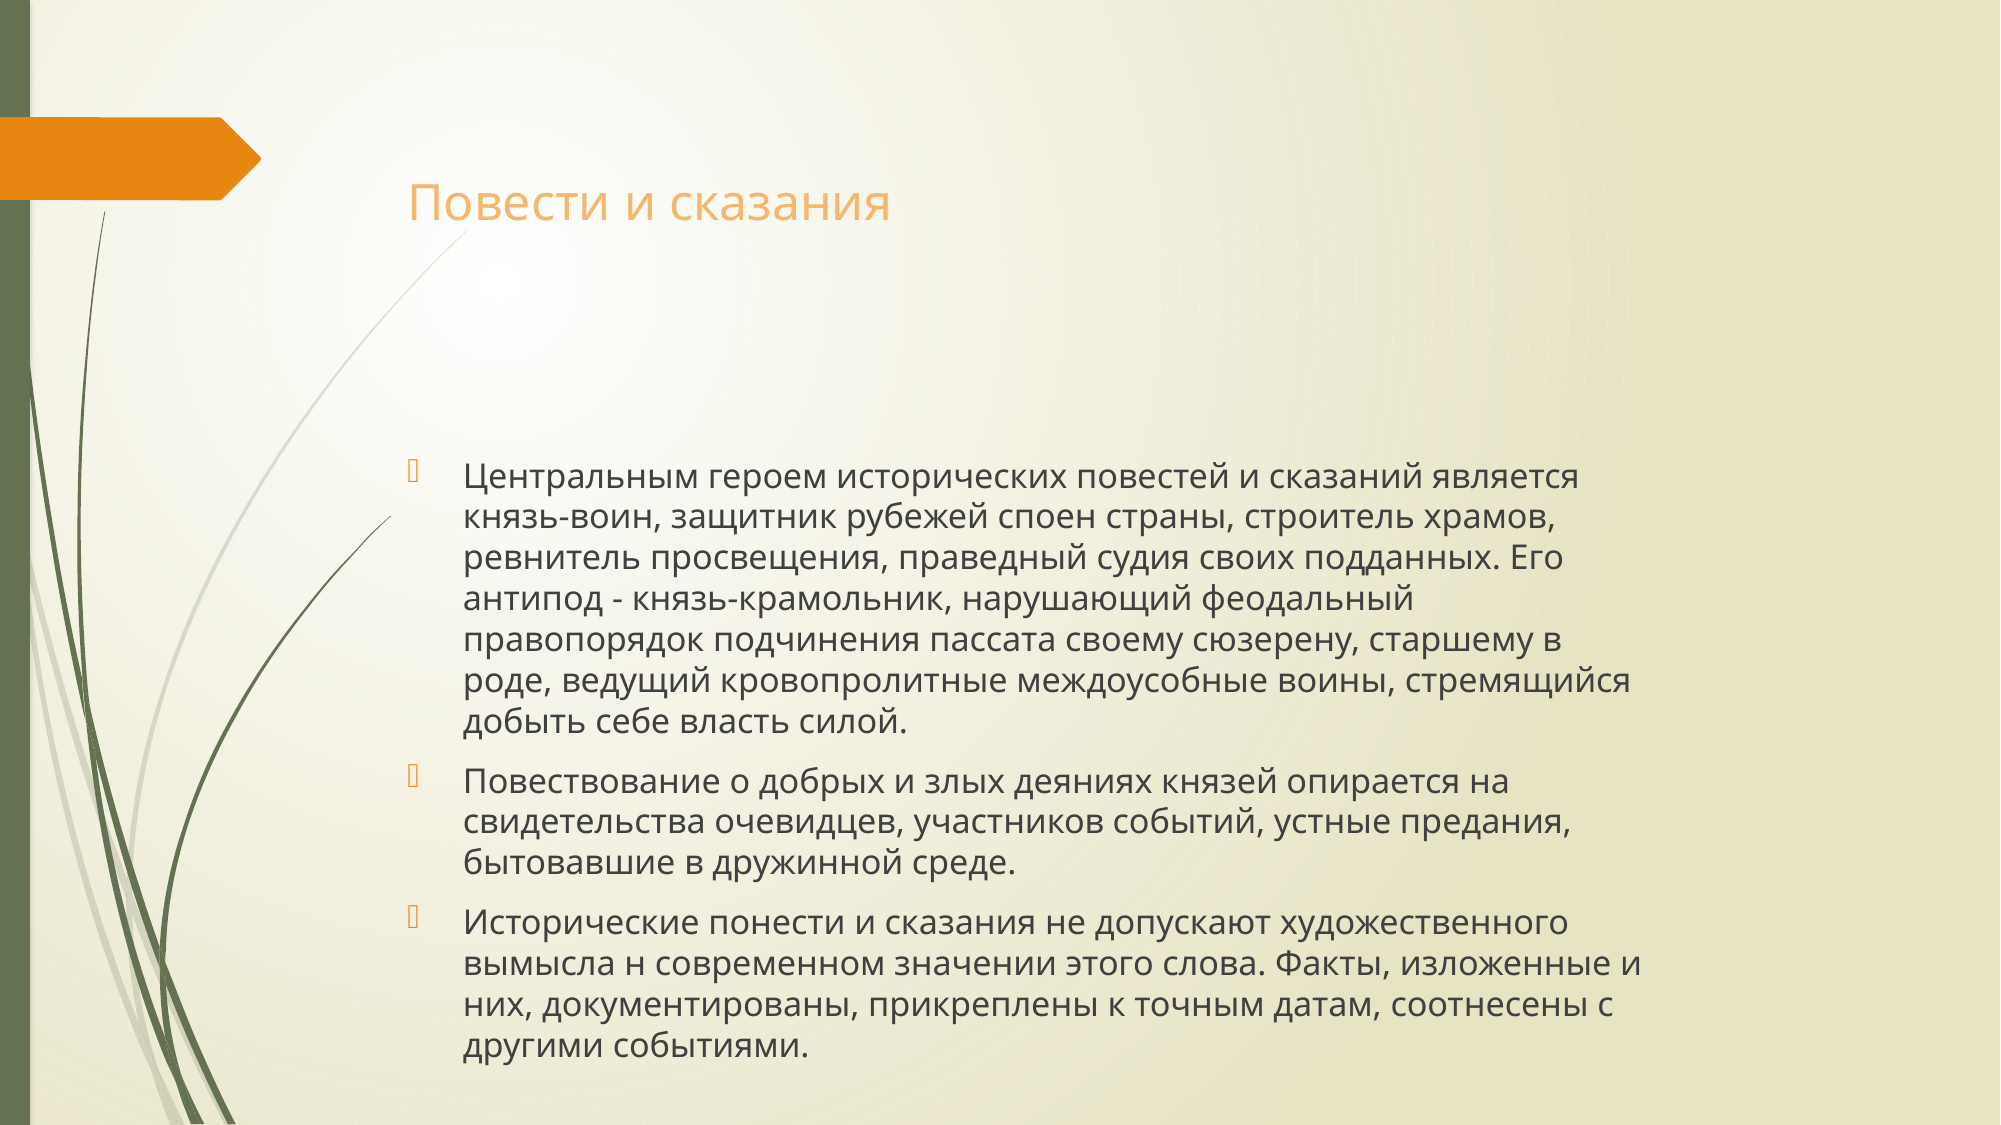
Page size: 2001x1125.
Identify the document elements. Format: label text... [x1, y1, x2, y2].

list Центральным героем исторических повестей и сказаний является князь-воин, защитник рубежей споен страны, строитель храмов, ревнитель просвещения, праведный судия своих подданных. Его антипод - князь-крамольник, нарушающий феодальный правопорядок подчинения пассата своему сюзерену, старшему в роде, ведущий кровопролитные междоусобные воины, стремящийся добыть себе власть силой. Повествование о добрых и злых деяниях князей опирается на свидетельства очевидцев, участников событий, устные предания, бытовавшие в дружинной среде. Исторические понести и сказания не допускают художественного вымысла н современном значении этого слова. Факты, изложенные и них, документированы, прикреплены к точным датам, соотнесены с другими событиями. [392, 446, 1669, 1078]
title Повести и сказания [392, 163, 1855, 562]
